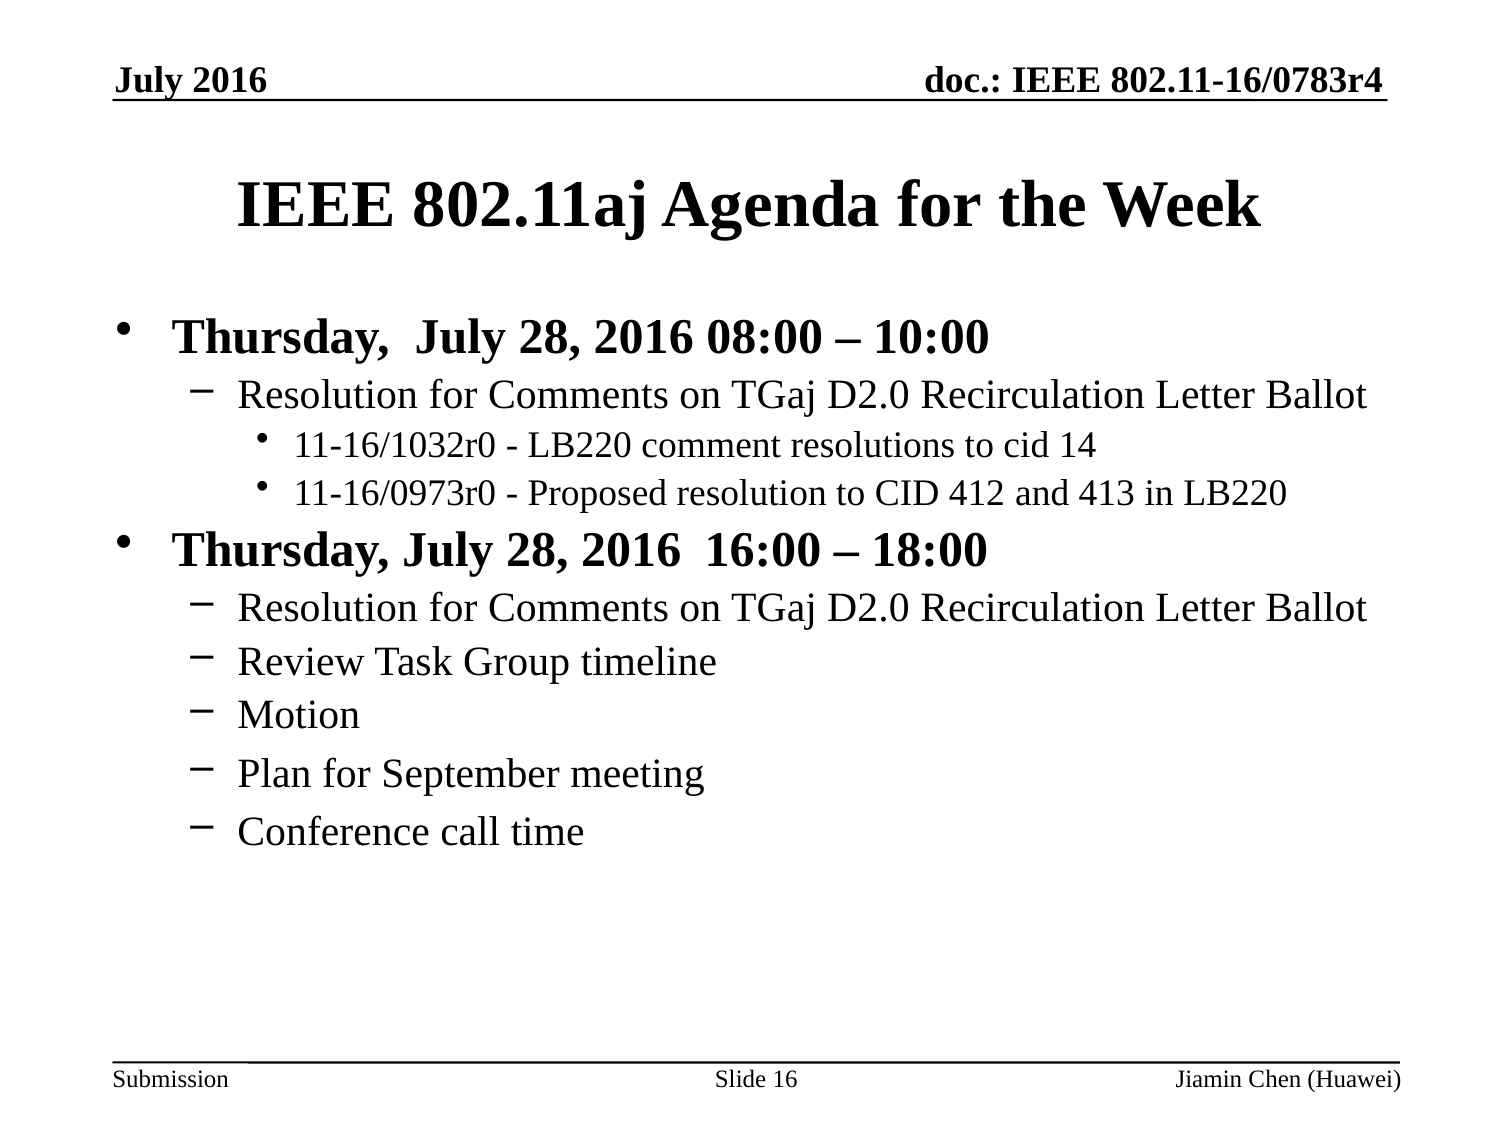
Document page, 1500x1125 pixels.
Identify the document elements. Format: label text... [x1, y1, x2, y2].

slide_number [114, 54, 270, 101]
list Thursday, July 28, 2016 08:00 – 10:00 Resolution for Comments on TGaj D2.0 Recirculation Letter Ballot 11-16/1032r0 - LB220 comment resolutions to cid 14 11-16/0973r0 - Proposed resolution to CID 412 and 413 in LB220 Thursday, July 28, 2016 16:00 – 18:00 Resolution for Comments on TGaj D2.0 Recirculation Letter Ballot Review Task Group timeline Motion Plan for September meeting Conference call time [100, 302, 1471, 1047]
slide_number Slide 16 [712, 1061, 773, 1093]
footer Jiamin Chen (Huawei) [773, 1061, 1402, 1093]
title IEEE 802.11aj Agenda for the Week [112, 112, 1388, 288]
